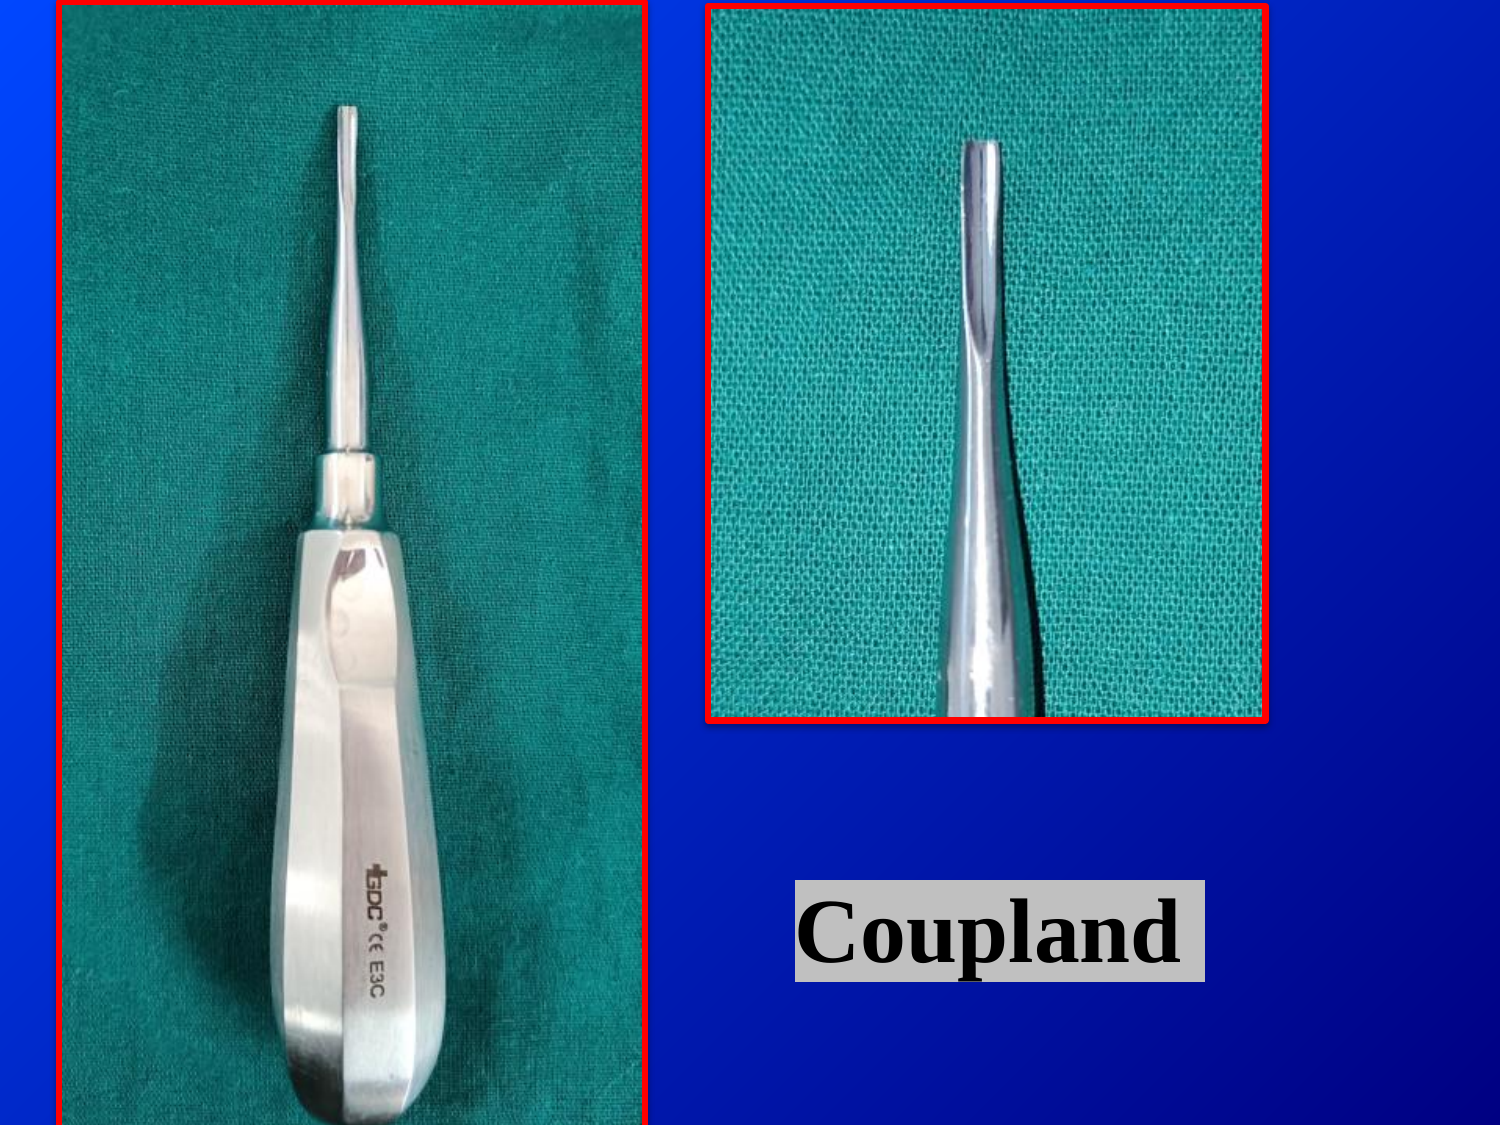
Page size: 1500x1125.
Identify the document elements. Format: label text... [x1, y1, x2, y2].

title Coupland [662, 741, 1338, 1110]
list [710, 8, 1263, 718]
picture [62, 4, 643, 1125]
